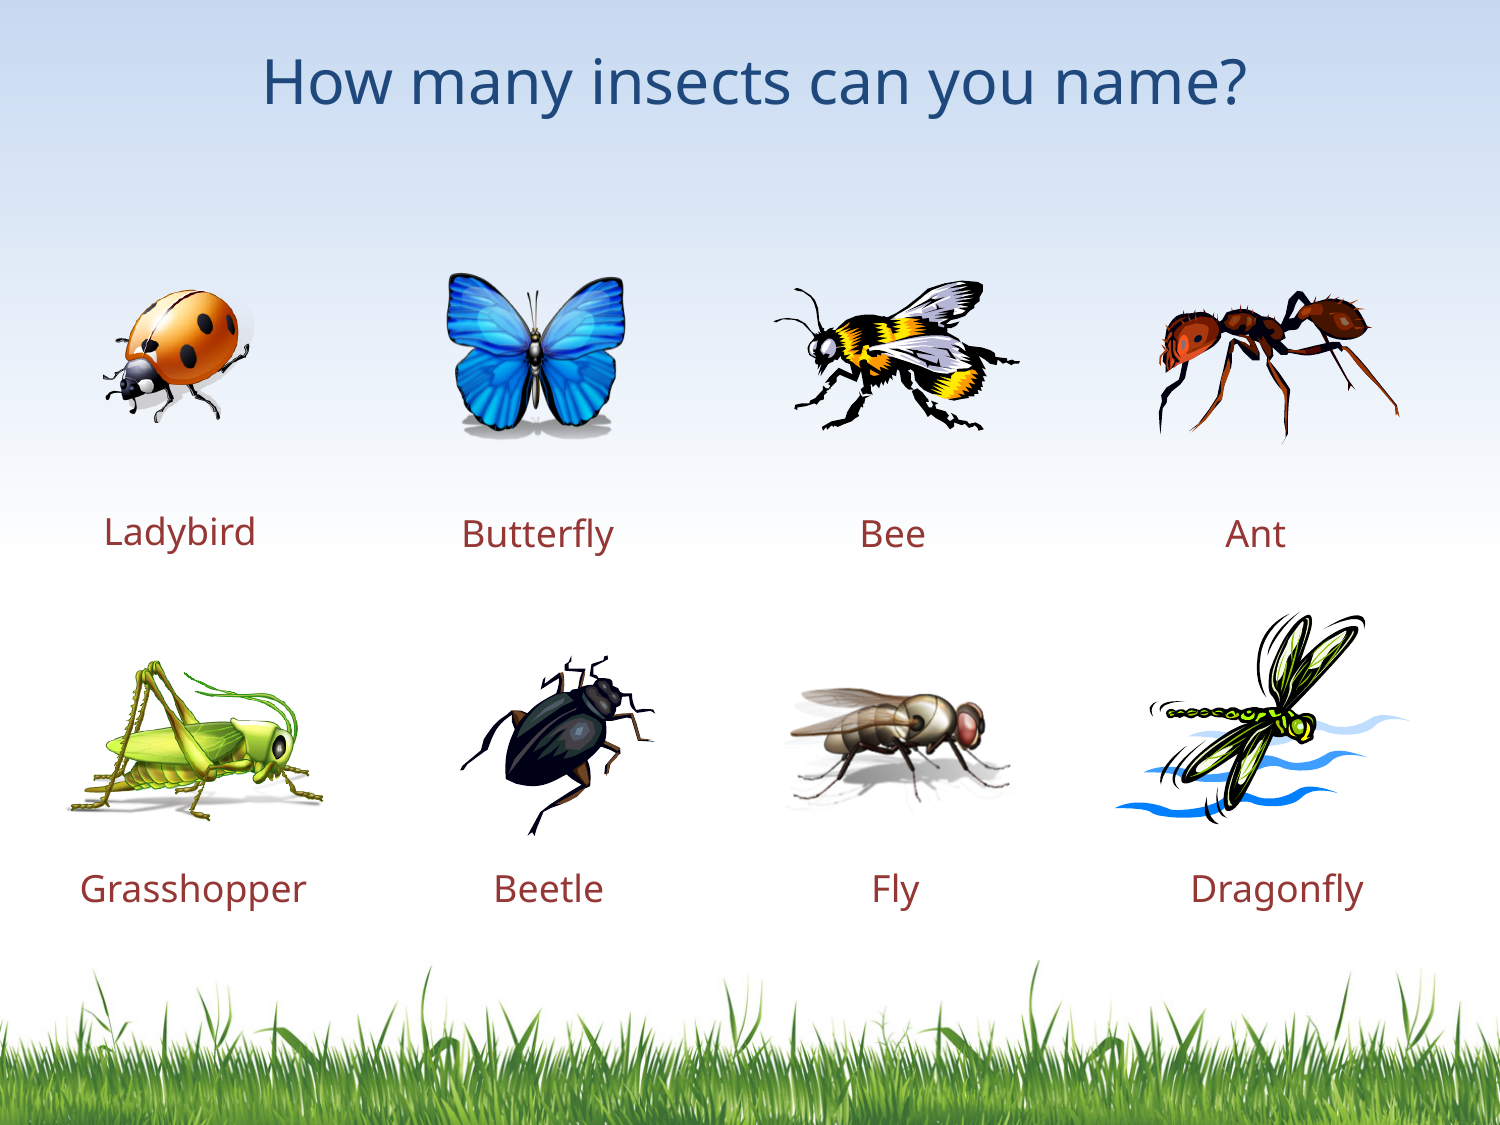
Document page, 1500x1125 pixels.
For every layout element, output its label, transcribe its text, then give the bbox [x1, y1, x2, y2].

picture [1158, 290, 1400, 445]
picture [1114, 597, 1412, 825]
title How many insects can you name? [117, 0, 1393, 170]
picture [784, 610, 1034, 857]
picture [64, 609, 327, 857]
picture [773, 278, 1022, 433]
picture [103, 282, 255, 433]
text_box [64, 857, 1388, 919]
picture [459, 655, 656, 837]
picture [0, 960, 1500, 1125]
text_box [88, 500, 1388, 564]
picture [441, 254, 632, 445]
